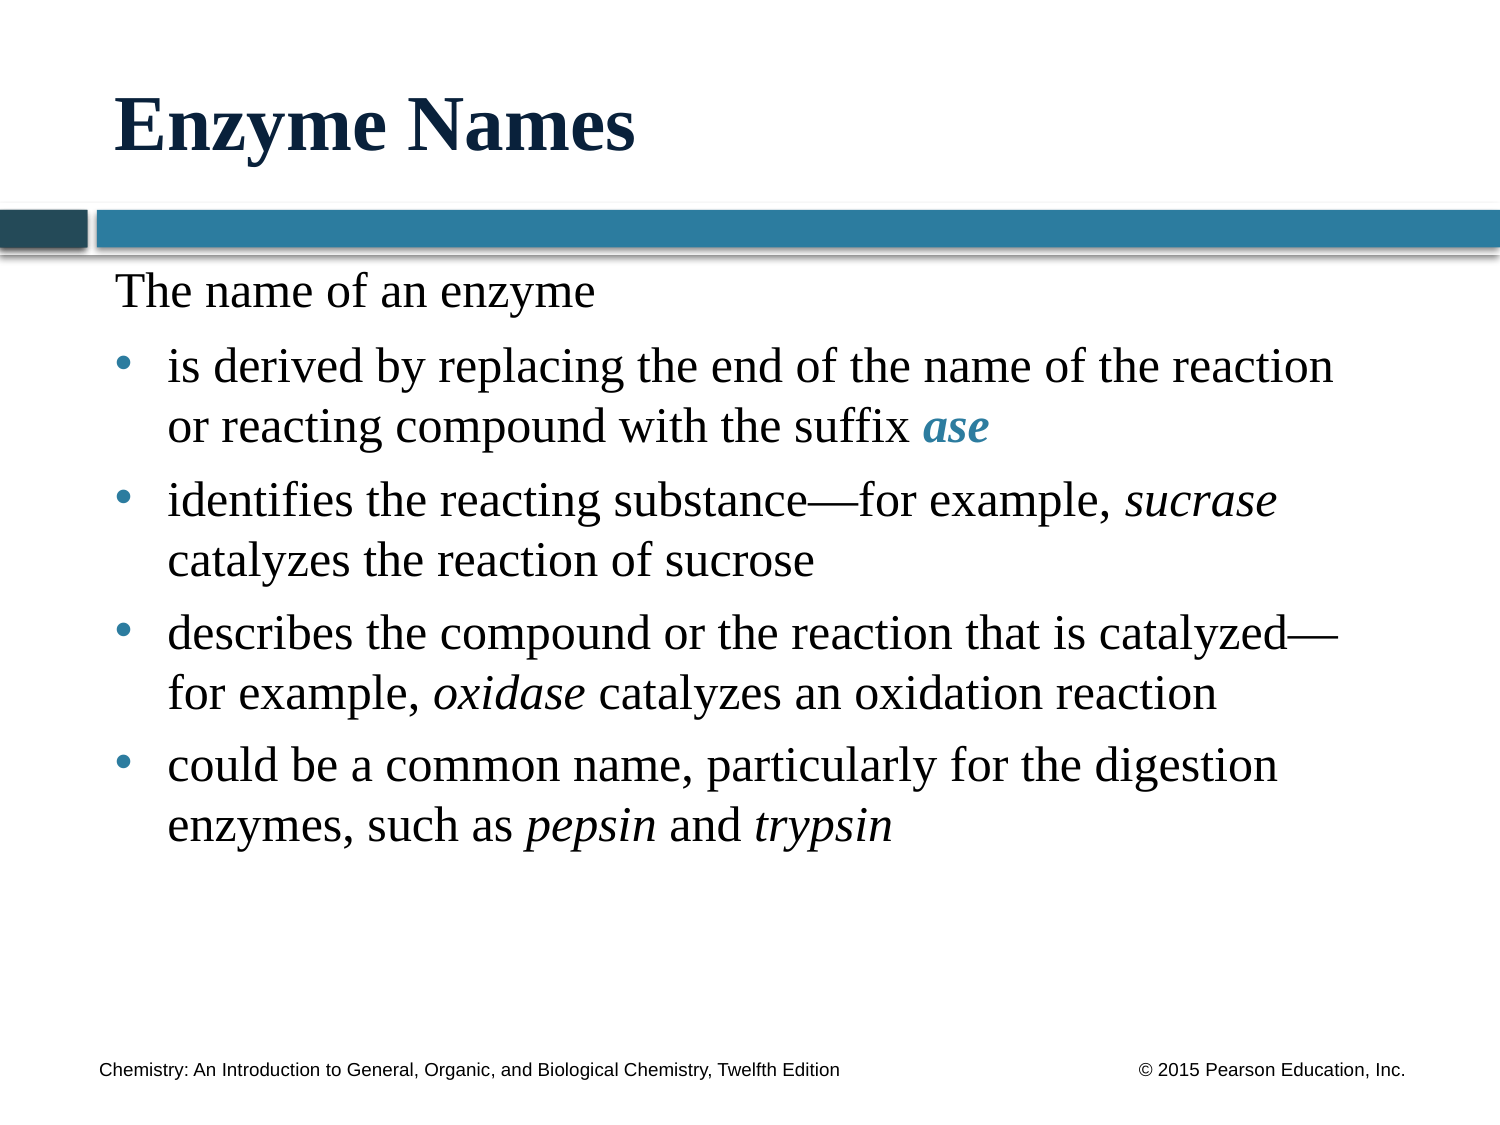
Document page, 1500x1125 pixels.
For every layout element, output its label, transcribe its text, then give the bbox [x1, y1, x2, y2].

title Enzyme Names [99, 37, 1463, 200]
list The name of an enzyme is derived by replacing the end of the name of the reaction or reacting compound with the suffix ase identifies the reacting substance—for example, sucrase catalyzes the reaction of sucrose describes the compound or the reaction that is catalyzed—for example, oxidase catalyzes an oxidation reaction could be a common name, particularly for the digestion enzymes, such as pepsin and trypsin [99, 249, 1400, 1013]
